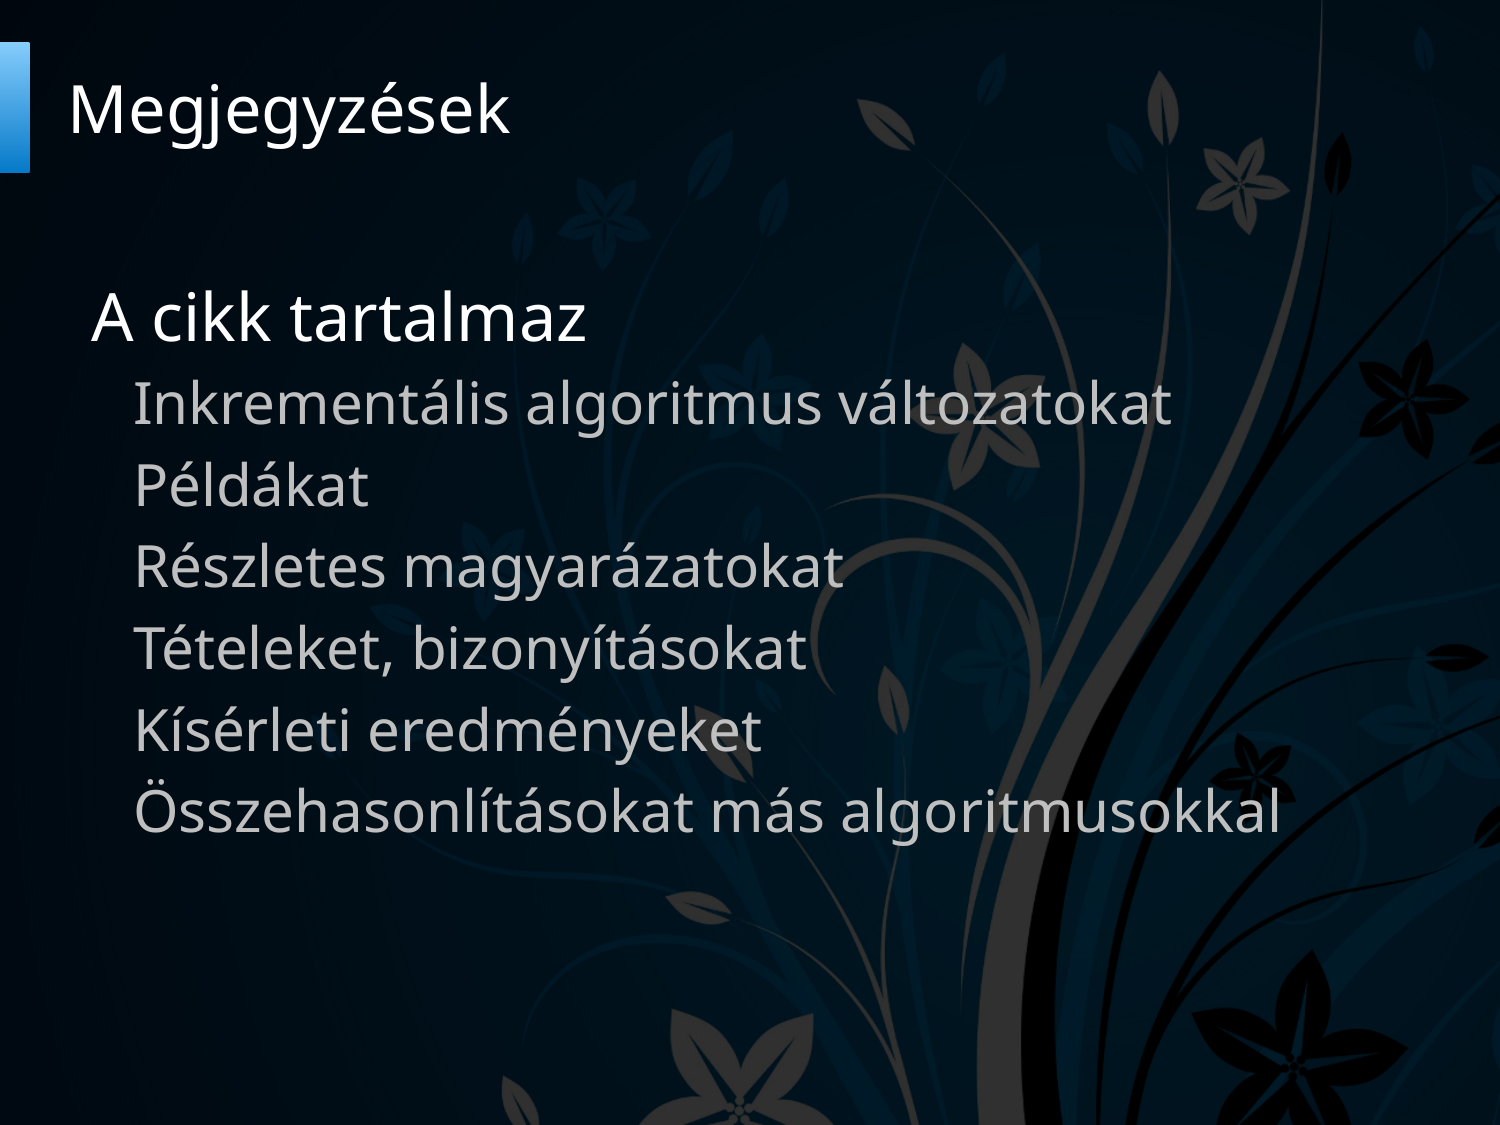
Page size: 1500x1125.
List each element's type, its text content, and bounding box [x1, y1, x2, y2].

list A cikk tartalmaz Inkrementális algoritmus változatokat Példákat Részletes magyarázatokat Tételeket, bizonyításokat Kísérleti eredményeket Összehasonlításokat más algoritmusokkal [76, 267, 1427, 1010]
title Megjegyzések [53, 42, 1447, 171]
